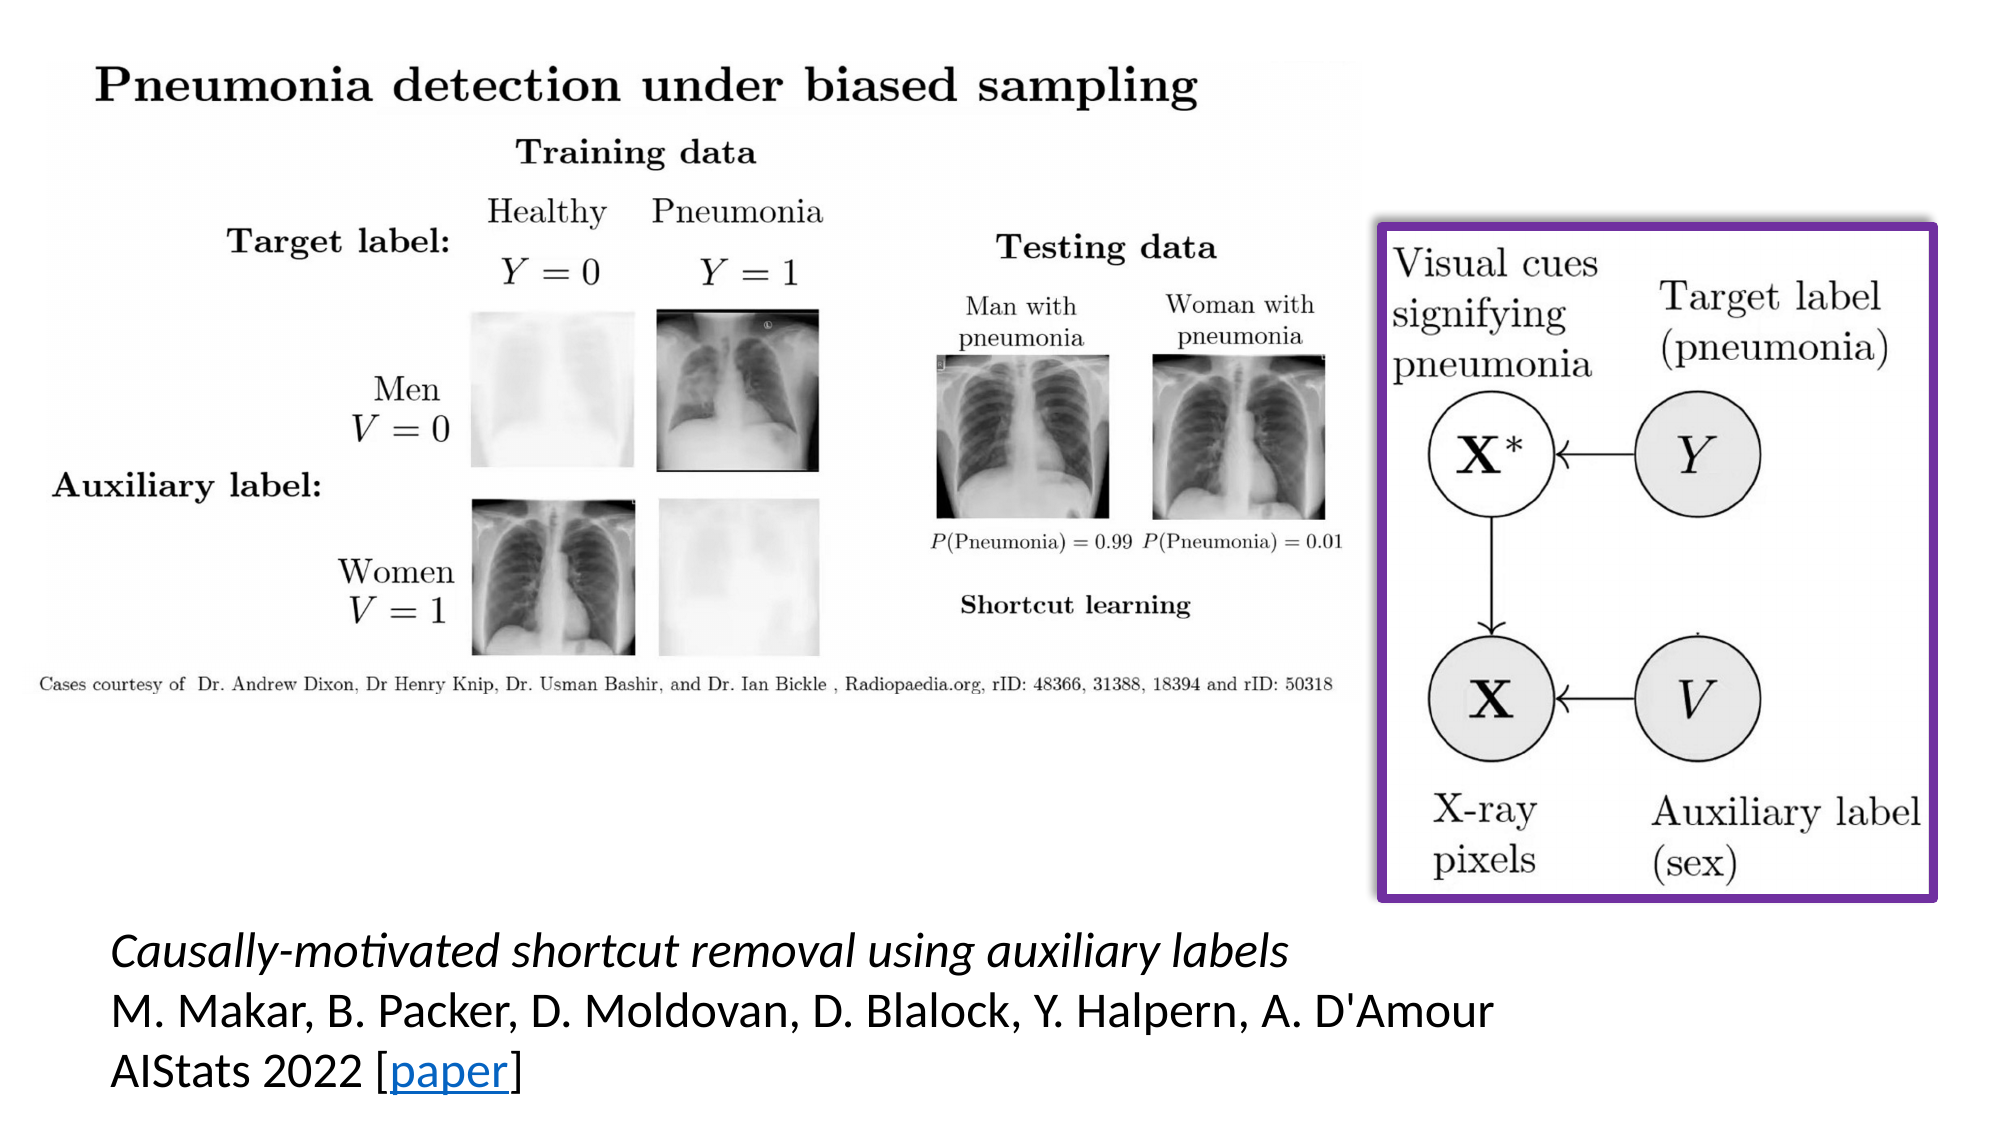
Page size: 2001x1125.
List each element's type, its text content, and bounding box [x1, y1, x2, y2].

text_box Causally-motivated shortcut removal using auxiliary labels M. Makar, B. Packer, D. Moldovan, D. Blalock, Y. Halpern, A. D'Amour AIStats 2022 [paper] [95, 910, 1905, 1105]
picture [1386, 231, 1929, 894]
picture [22, 61, 1362, 703]
